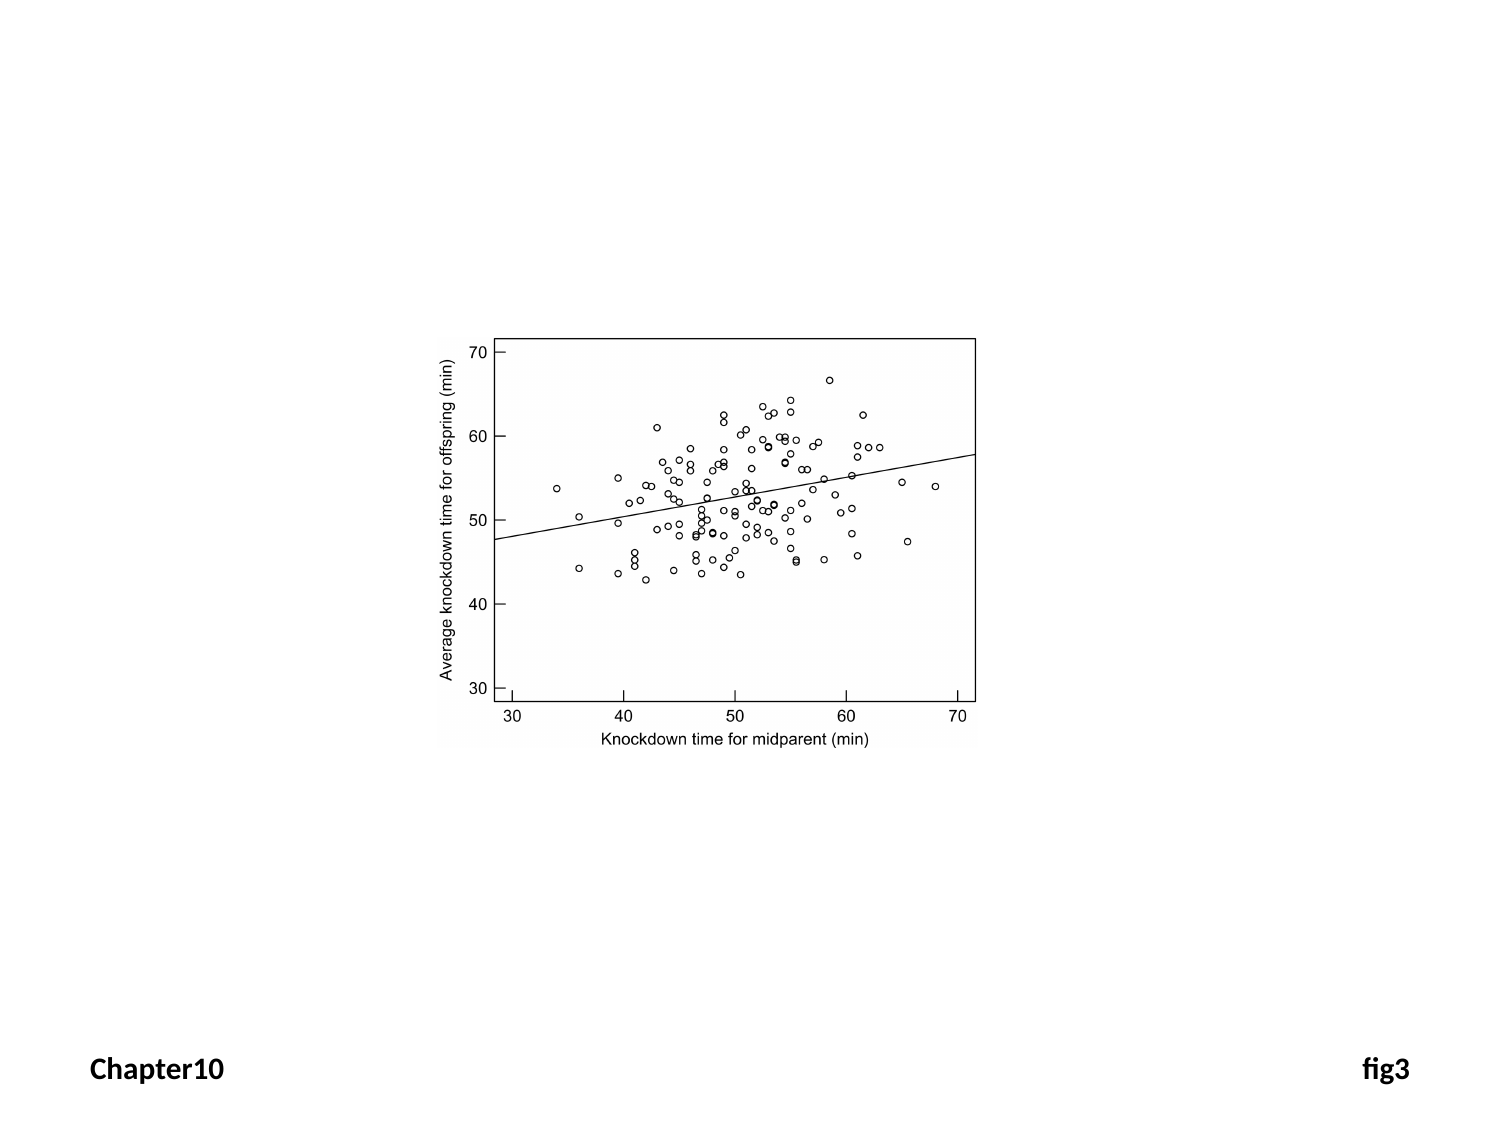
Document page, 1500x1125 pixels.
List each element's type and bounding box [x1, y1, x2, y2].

picture [437, 337, 978, 749]
